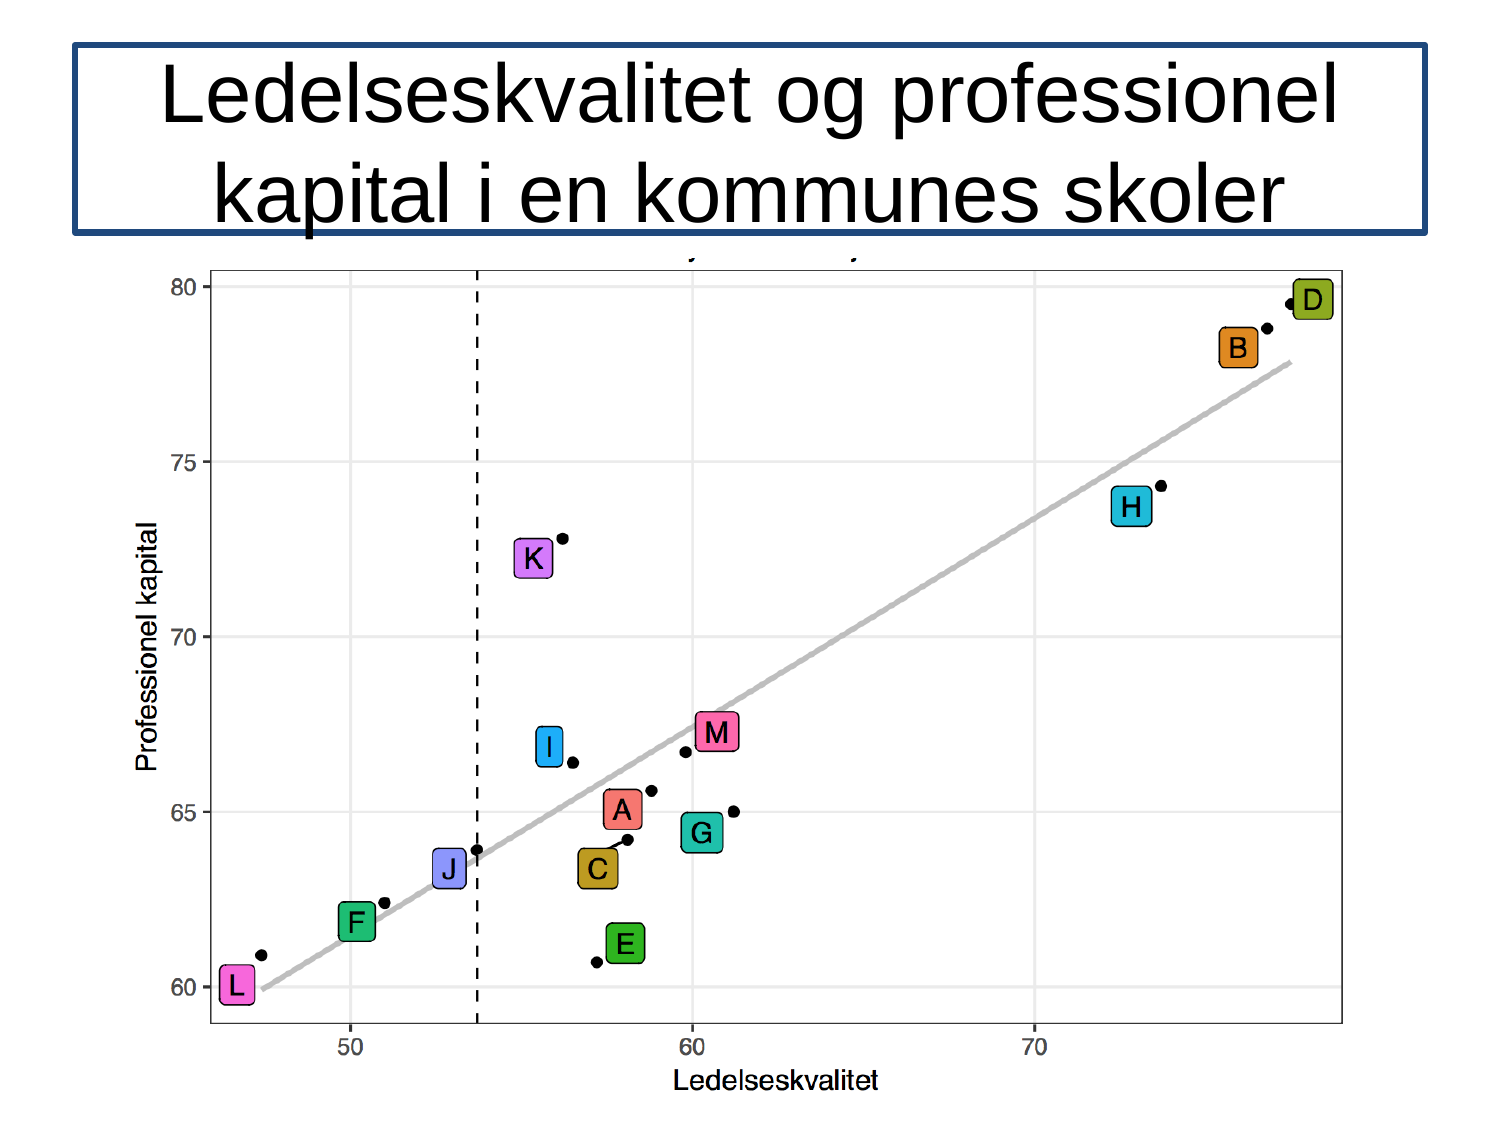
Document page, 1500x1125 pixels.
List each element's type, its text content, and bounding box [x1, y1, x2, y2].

title Ledelseskvalitet og professionel kapital i en kommunes skoler [75, 45, 1425, 233]
picture [82, 258, 1412, 1107]
